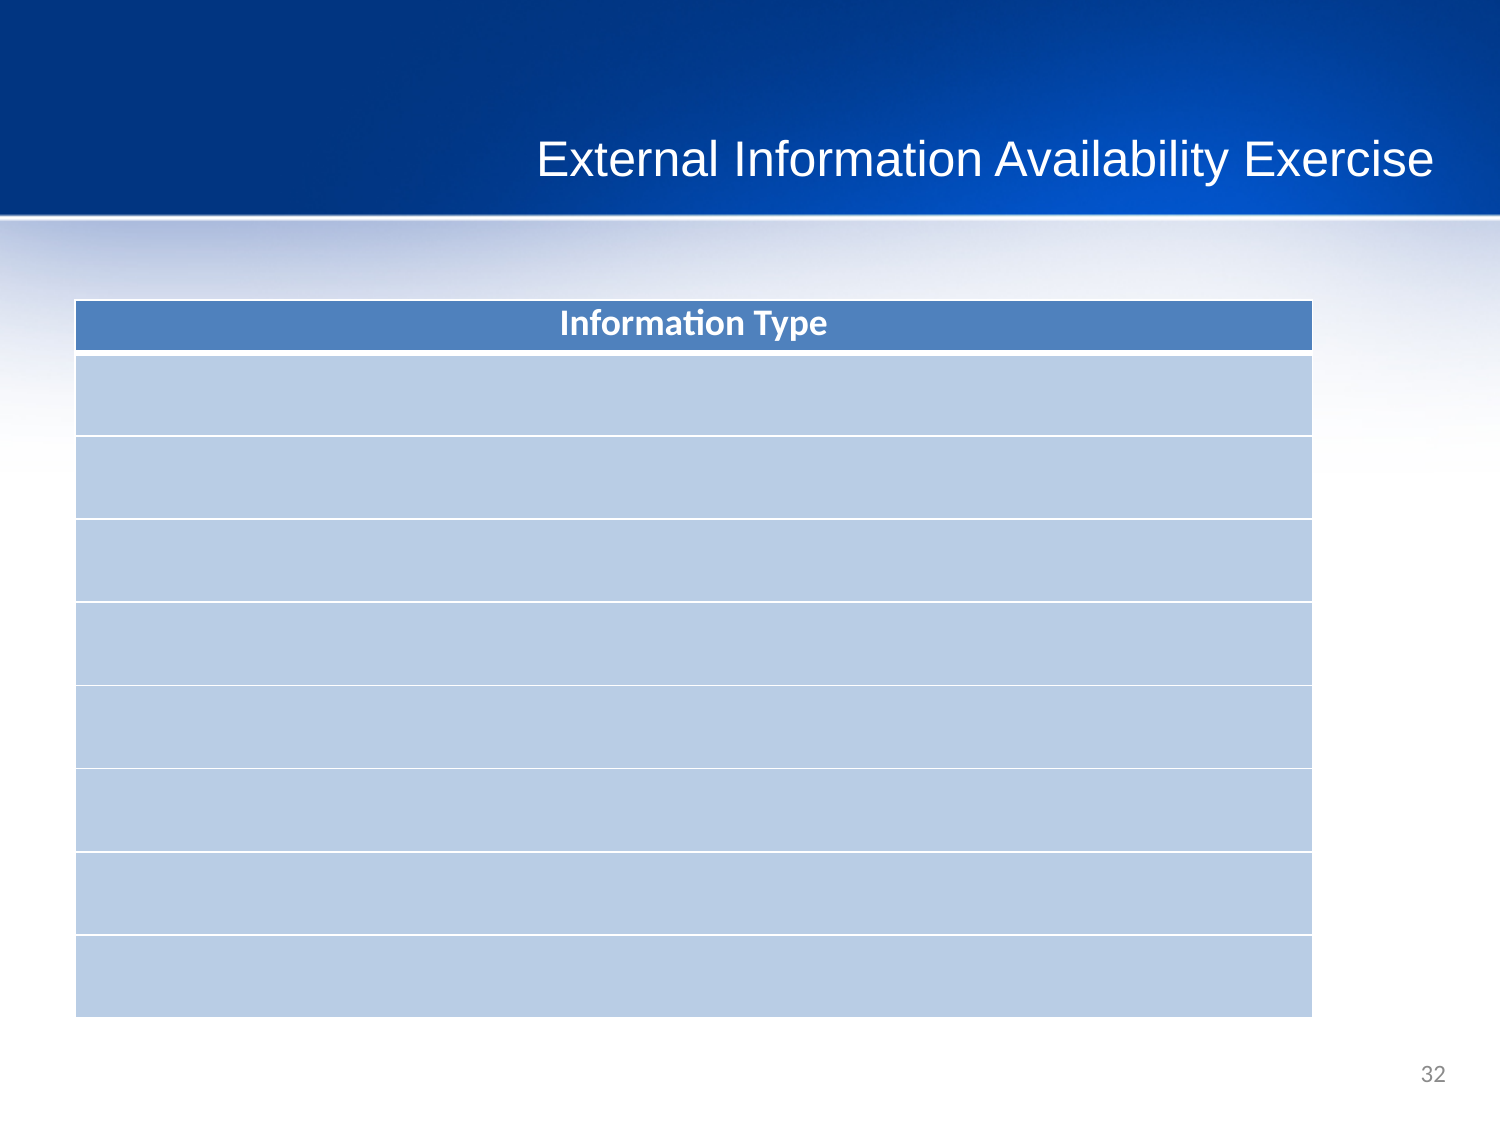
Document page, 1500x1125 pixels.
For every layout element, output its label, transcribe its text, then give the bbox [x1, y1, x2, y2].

slide_number 32 [1111, 1042, 1462, 1103]
picture [0, 0, 1500, 1125]
table_cell [76, 356, 1312, 435]
table_cell [76, 603, 1312, 685]
title External Information Availability Exercise [75, 62, 1450, 250]
table_cell [76, 686, 1312, 768]
table_cell [76, 769, 1312, 851]
table_cell [76, 853, 1312, 934]
table_cell [76, 437, 1312, 518]
table_cell [76, 936, 1312, 1017]
table_header Information Type [76, 301, 1312, 350]
table_cell [76, 520, 1312, 601]
